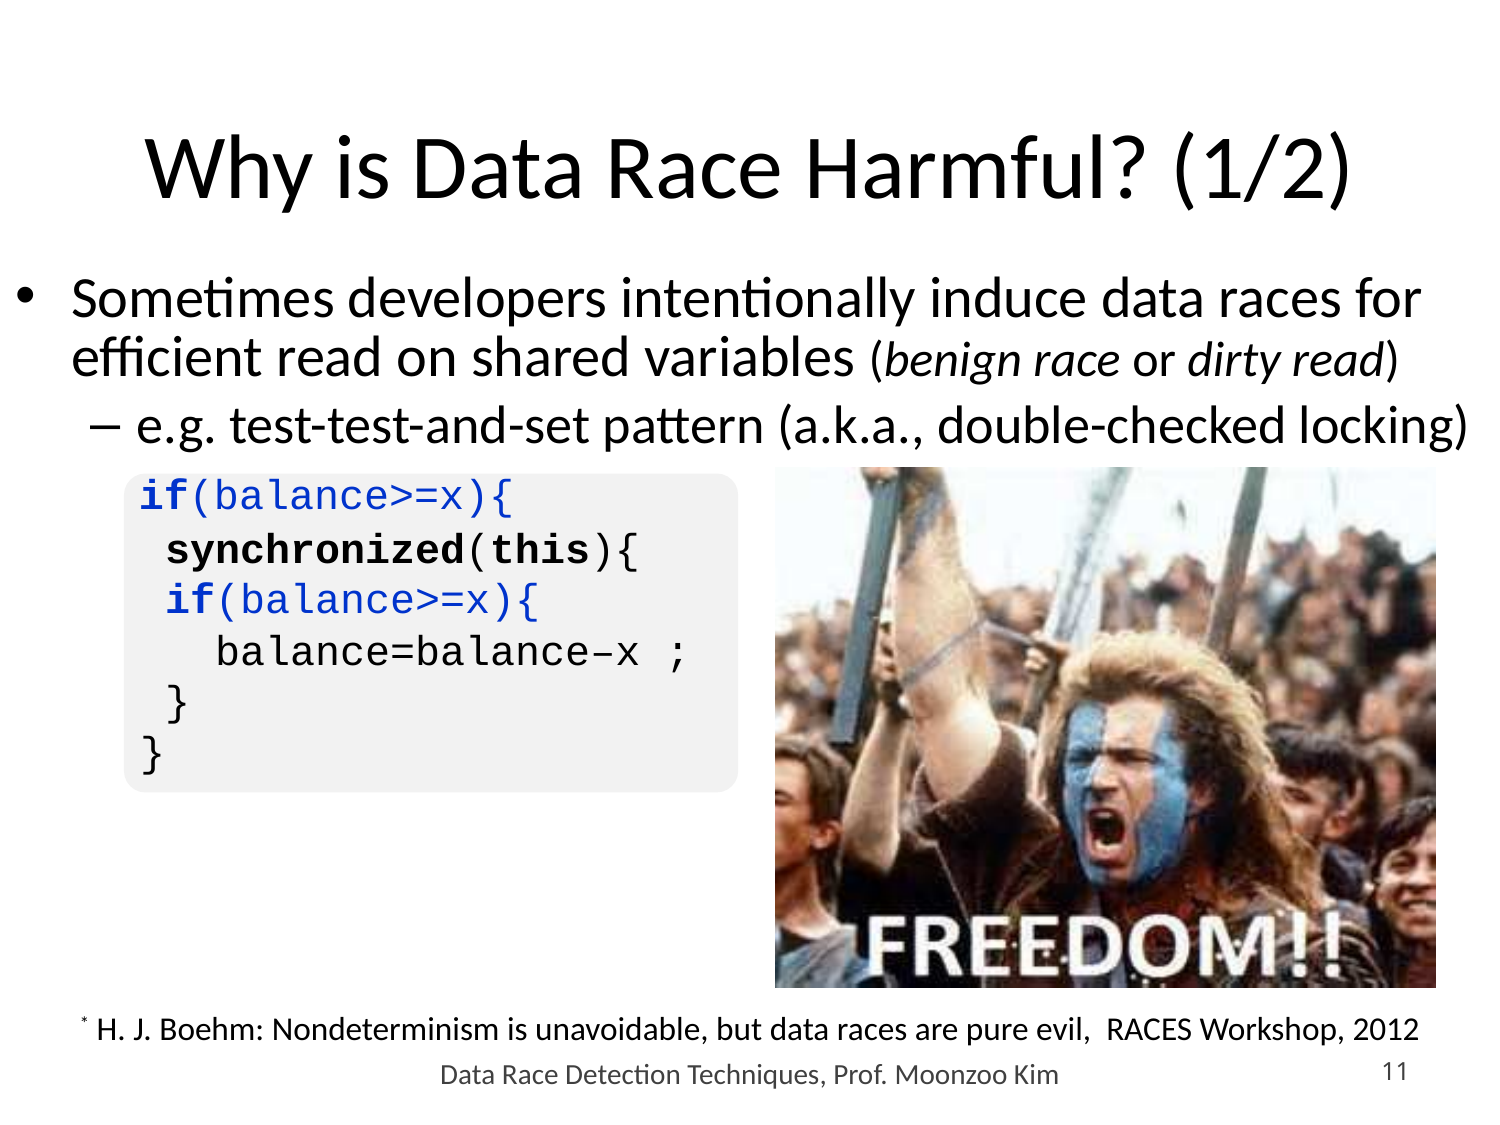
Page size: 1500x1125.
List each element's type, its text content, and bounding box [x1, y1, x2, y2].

picture [775, 466, 1436, 988]
slide_number 11 [1340, 1042, 1425, 1103]
text_box * H. J. Boehm: Nondeterminism is unavoidable, but data races are pure evil, RACES Workshop, 2012 [64, 999, 1459, 1055]
list Sometimes developers intentionally induce data races for efficient read on shared variables (benign race or dirty read) e.g. test-test-and-set pattern (a.k.a., double-checked locking) if(balance>=x){ synchronized(this){ if(balance>=x){ balance=balance–x ; } } [0, 262, 1500, 846]
footer Data Race Detection Techniques, Prof. Moonzoo Kim [240, 1042, 1260, 1103]
title Why is Data Race Harmful? (1/2) [75, 67, 1425, 256]
